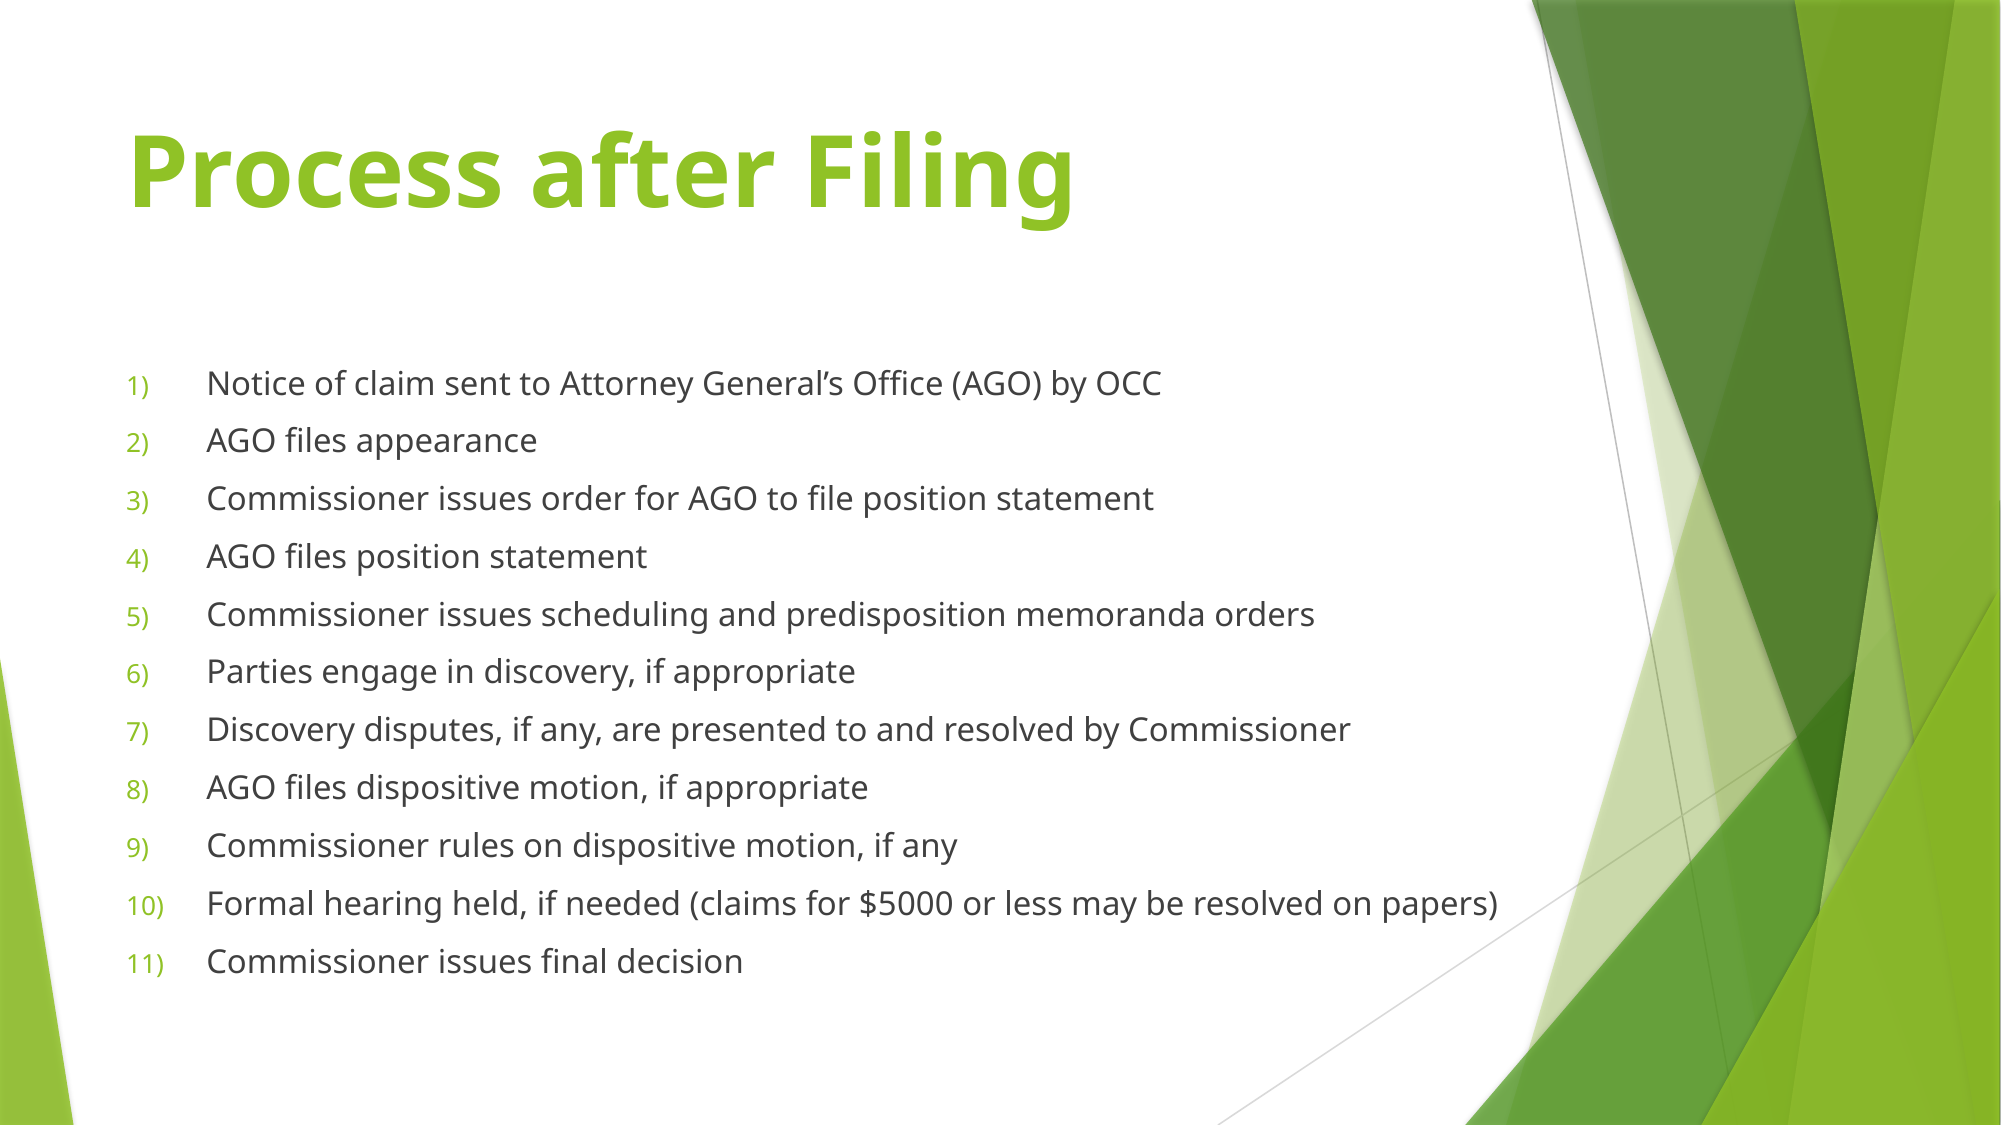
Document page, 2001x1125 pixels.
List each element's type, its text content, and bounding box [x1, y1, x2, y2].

title Process after Filing [111, 99, 1522, 317]
list Notice of claim sent to Attorney General’s Office (AGO) by OCC AGO files appearance Commissioner issues order for AGO to file position statement AGO files position statement Commissioner issues scheduling and predisposition memoranda orders Parties engage in discovery, if appropriate Discovery disputes, if any, are presented to and resolved by Commissioner AGO files dispositive motion, if appropriate Commissioner rules on dispositive motion, if any Formal hearing held, if needed (claims for $5000 or less may be resolved on papers) Commissioner issues final decision [111, 354, 1522, 992]
